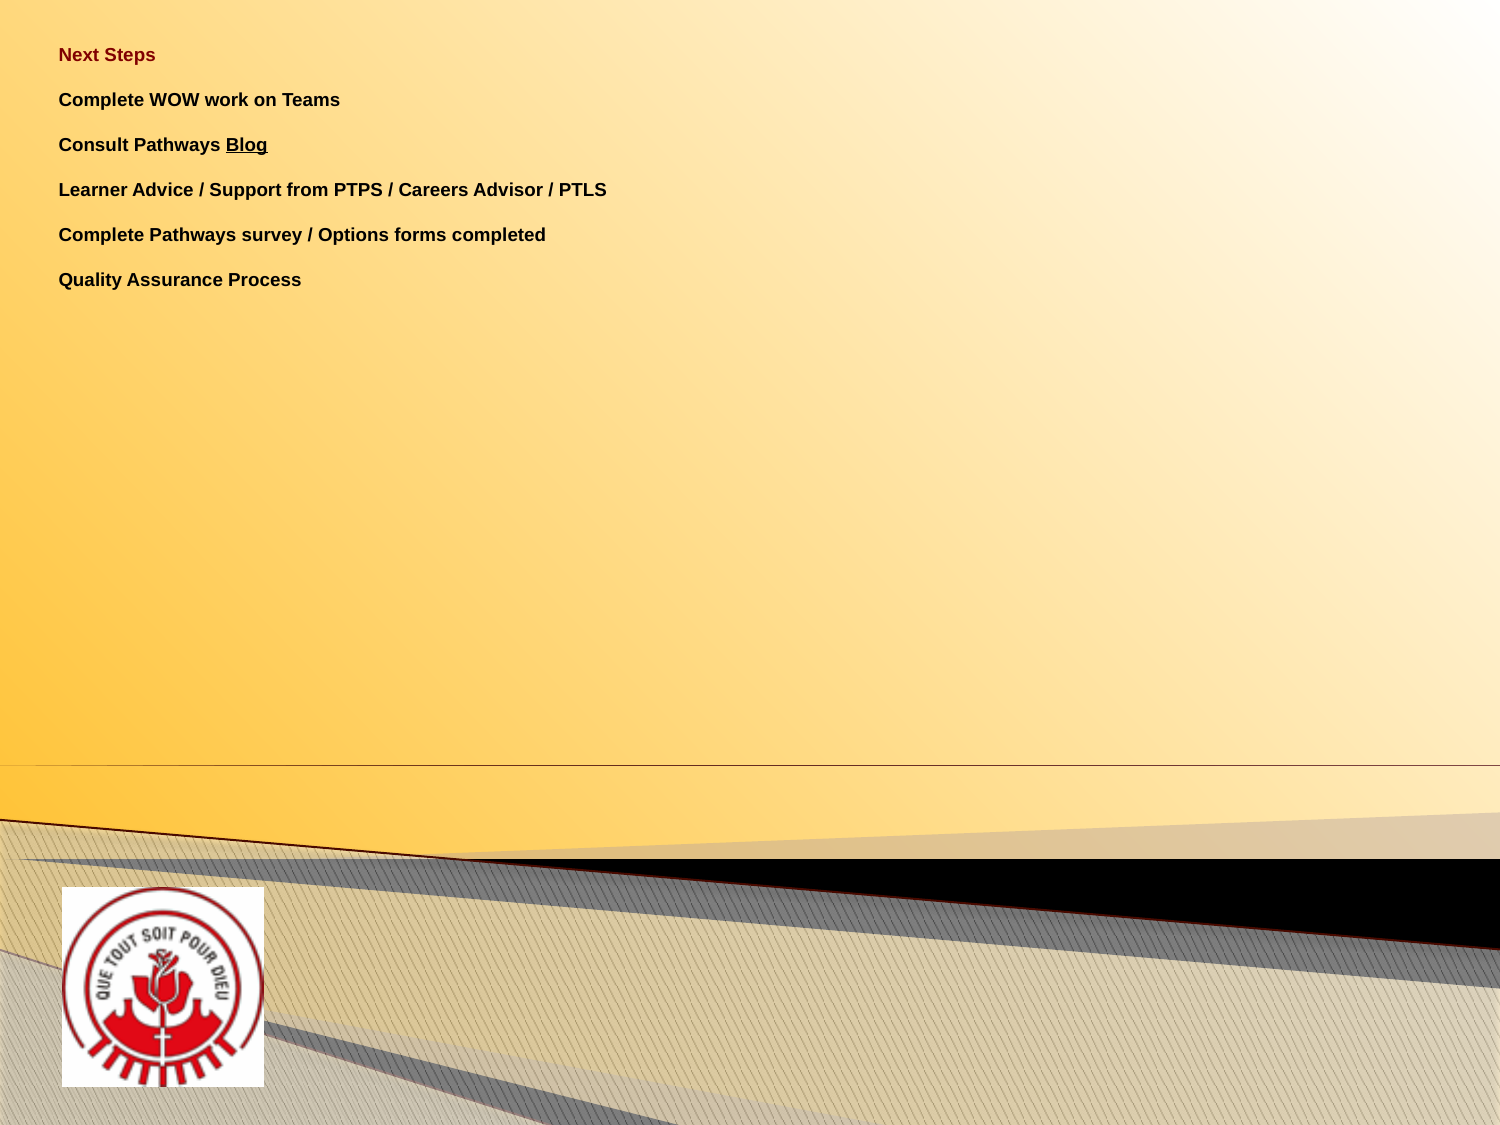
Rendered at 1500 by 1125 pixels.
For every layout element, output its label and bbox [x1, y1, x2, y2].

text_box [43, 35, 1465, 846]
picture [62, 887, 679, 1125]
picture [5, 859, 1500, 989]
